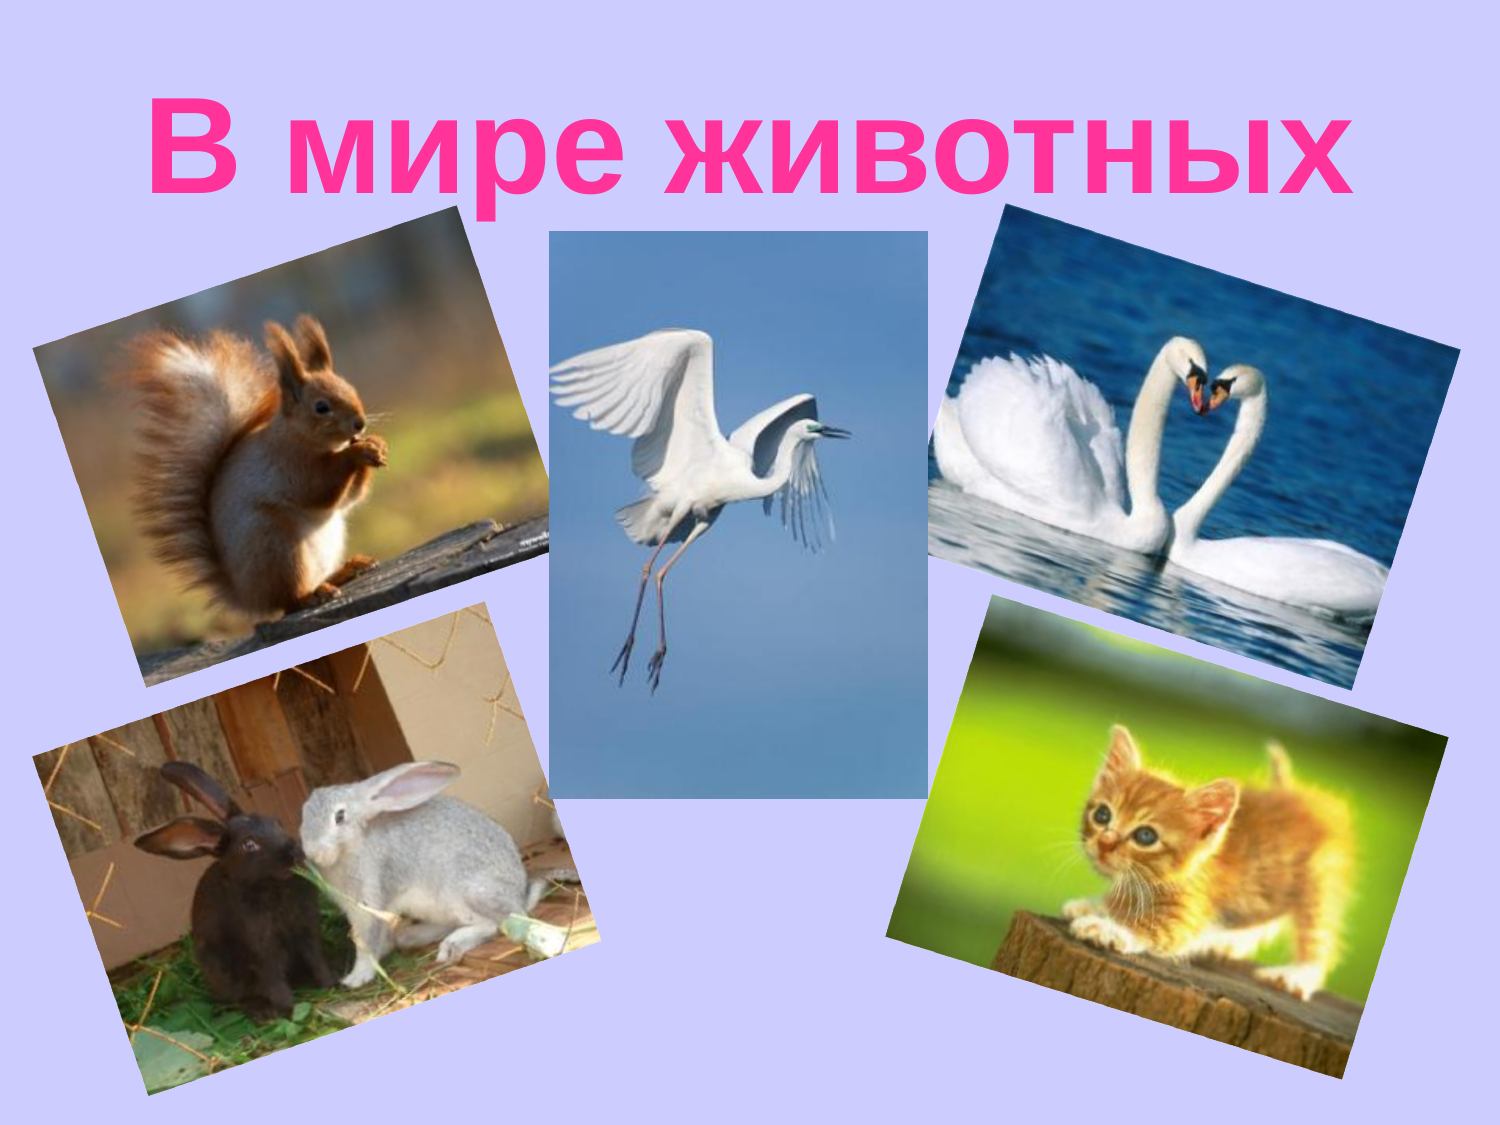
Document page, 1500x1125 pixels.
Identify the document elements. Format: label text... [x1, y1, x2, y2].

picture [293, 626, 507, 668]
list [938, 266, 1418, 626]
picture [1418, 336, 1460, 480]
picture [126, 1028, 344, 1095]
picture [1407, 725, 1448, 869]
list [926, 656, 1407, 1017]
picture [33, 334, 76, 477]
picture [526, 231, 938, 800]
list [76, 668, 556, 1028]
picture [1152, 626, 1372, 656]
picture [986, 204, 1198, 266]
picture [886, 808, 926, 949]
picture [33, 742, 76, 882]
picture [278, 206, 476, 266]
picture [556, 812, 600, 956]
title В мире животных [74, 44, 1426, 233]
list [76, 266, 526, 626]
picture [126, 626, 328, 668]
picture [974, 626, 1187, 656]
picture [1144, 1017, 1361, 1079]
